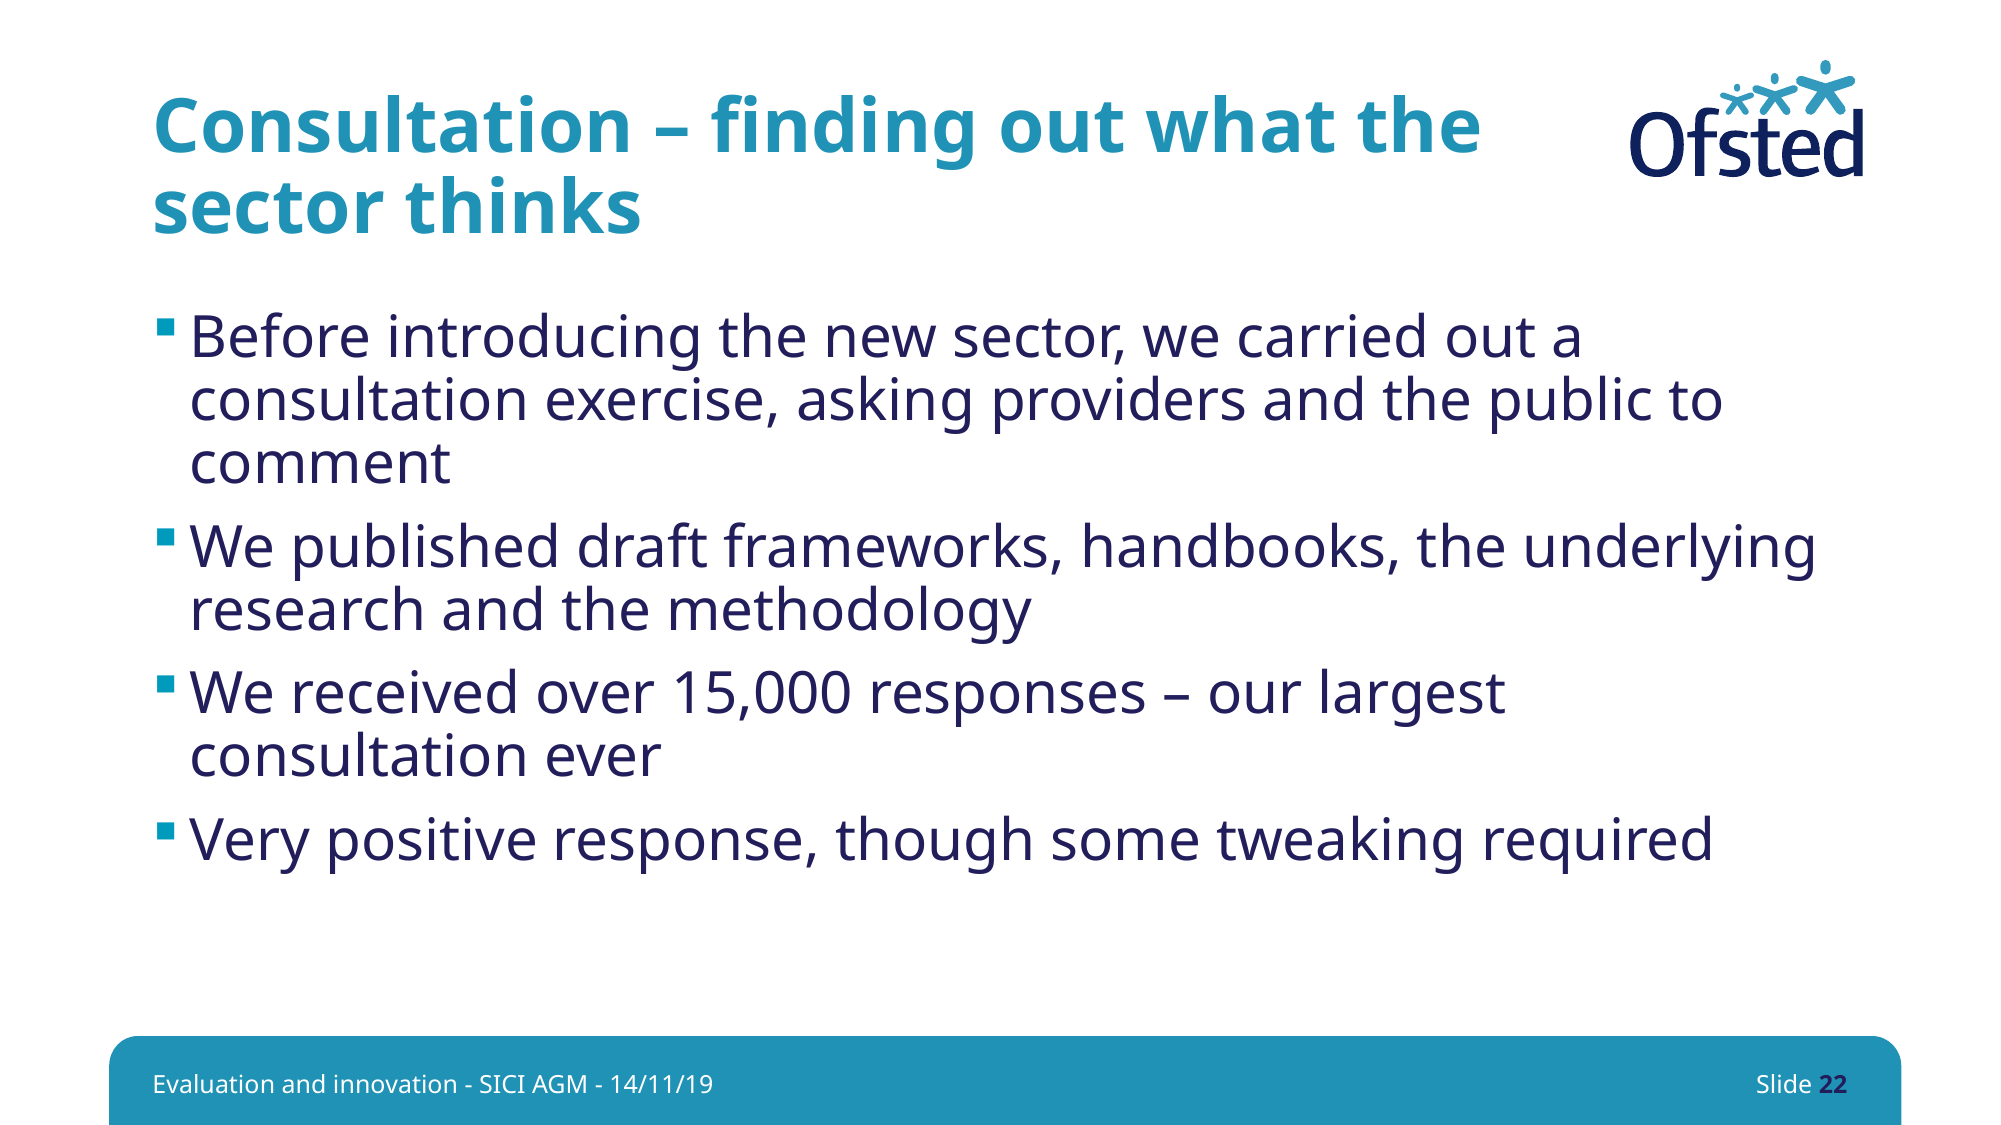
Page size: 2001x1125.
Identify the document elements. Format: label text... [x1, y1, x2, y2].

list Before introducing the new sector, we carried out a consultation exercise, asking providers and the public to comment We published draft frameworks, handbooks, the underlying research and the methodology We received over 15,000 responses – our largest consultation ever Very positive response, though some tweaking required [137, 299, 1863, 1014]
footer Evaluation and innovation - SICI AGM - 14/11/19 [137, 1055, 1346, 1116]
title Consultation – finding out what the sector thinks [137, 59, 1613, 278]
slide_number Slide 22 [1687, 1055, 1863, 1116]
